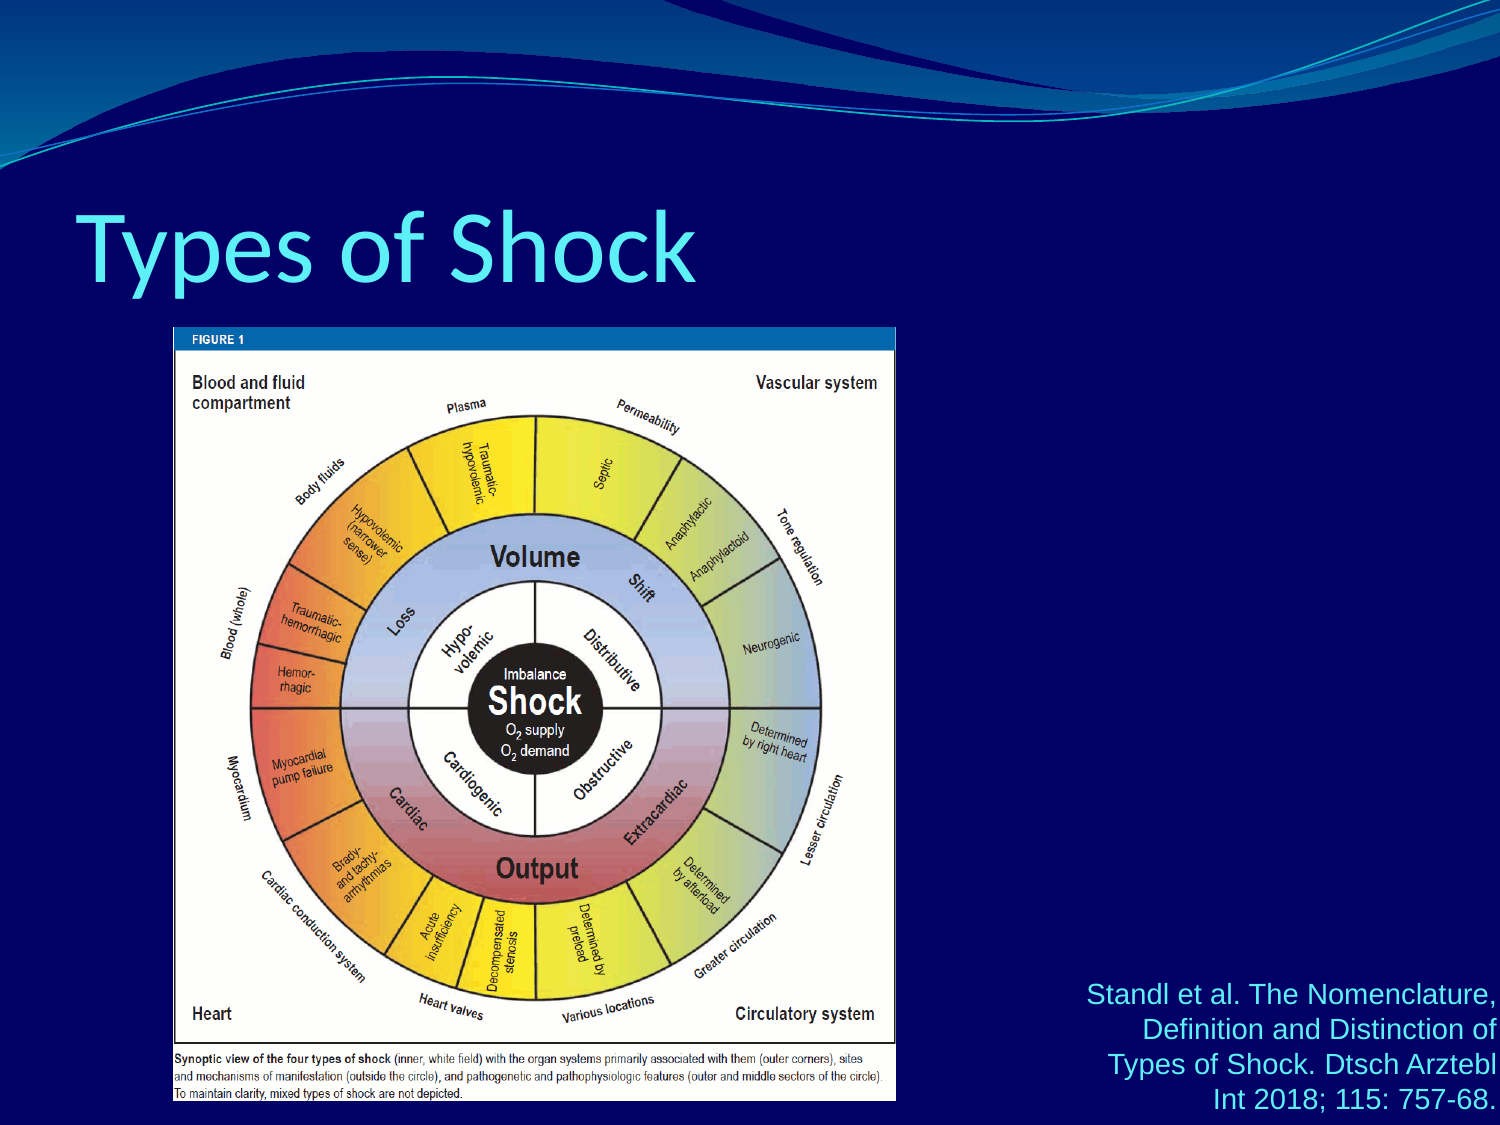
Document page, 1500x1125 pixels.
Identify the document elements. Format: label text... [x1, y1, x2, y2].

text_box Standl et al. The Nomenclature, Definition and Distinction of Types of Shock. Dtsch Arztebl Int 2018; 115: 757-68. [1062, 967, 1500, 1123]
picture [172, 327, 896, 1101]
title Types of Shock [75, 115, 1438, 303]
